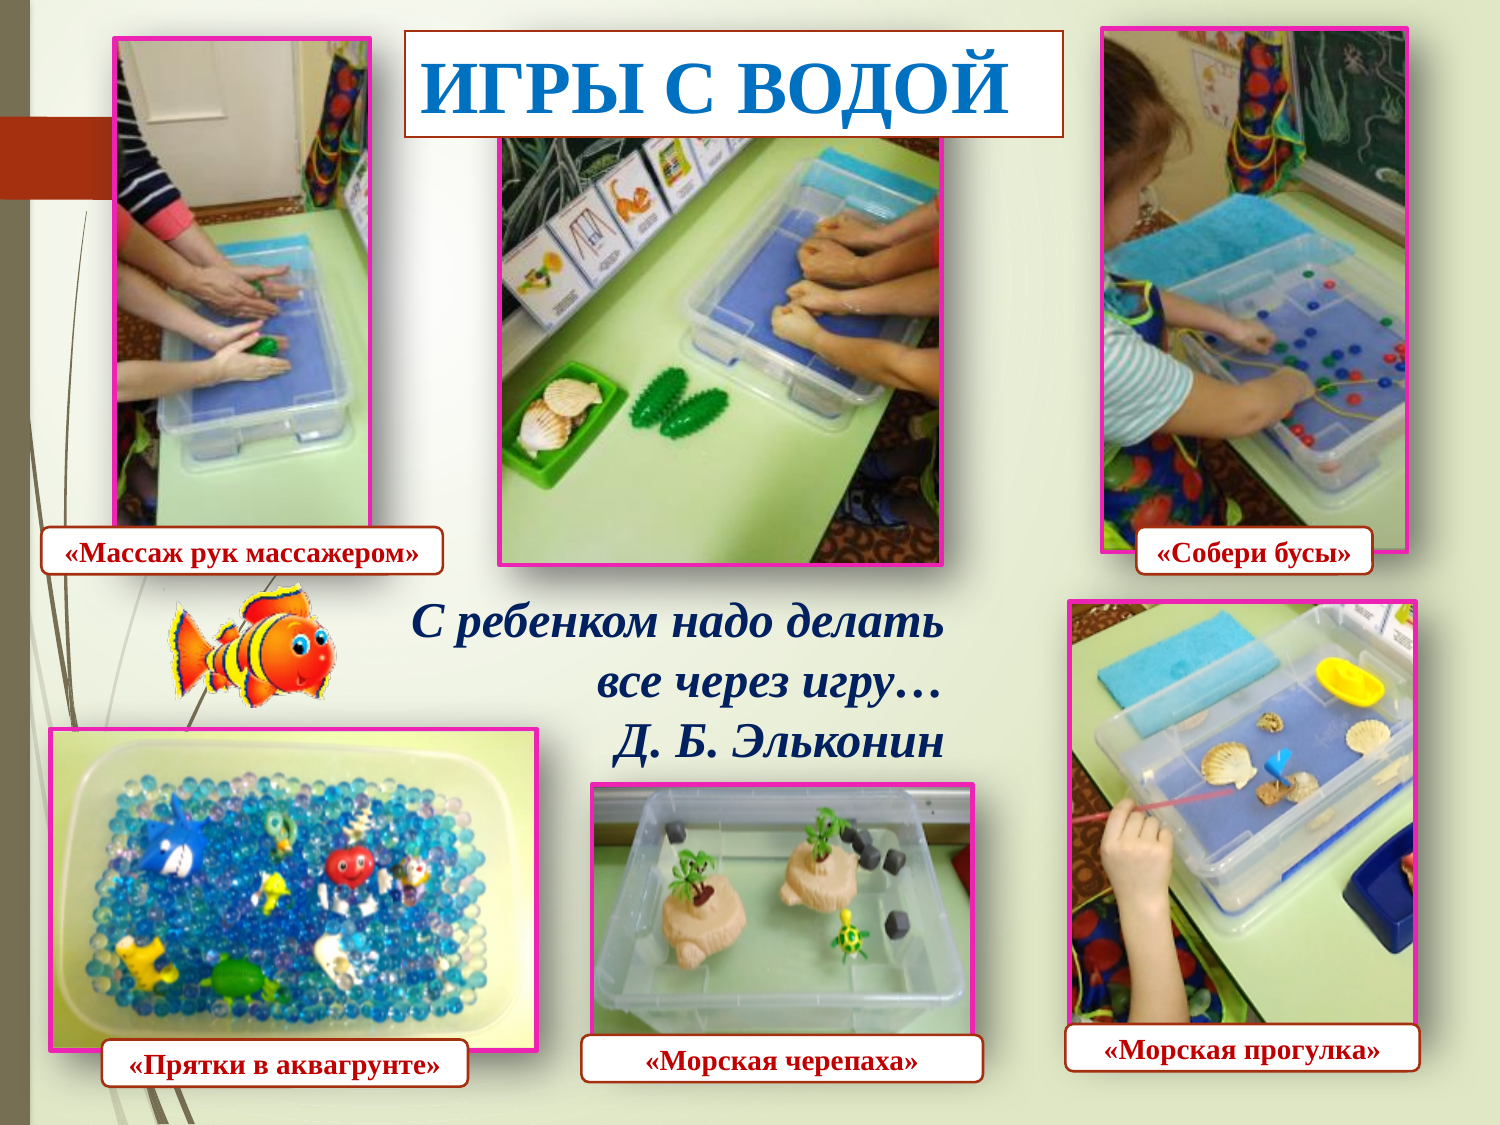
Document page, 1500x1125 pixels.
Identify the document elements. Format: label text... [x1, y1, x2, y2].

picture [1071, 603, 1414, 1036]
picture [163, 580, 340, 708]
text_box «Массаж рук массажером» [39, 525, 445, 576]
picture [116, 40, 368, 561]
picture [501, 38, 940, 564]
title ИГРЫ С ВОДОЙ [404, 30, 1064, 138]
text_box «Собери бусы» [1135, 559, 1374, 576]
text_box «Морская прогулка» [1064, 1024, 1422, 1073]
text_box С ребенком надо делать все через игру… Д. Б. Эльконин [366, 600, 972, 816]
picture [594, 786, 971, 1048]
picture [52, 730, 535, 1048]
picture [1104, 30, 1405, 551]
text_box «Прятки в аквагрунте» [100, 1055, 470, 1089]
text_box «Морская черепаха» [580, 1033, 985, 1084]
